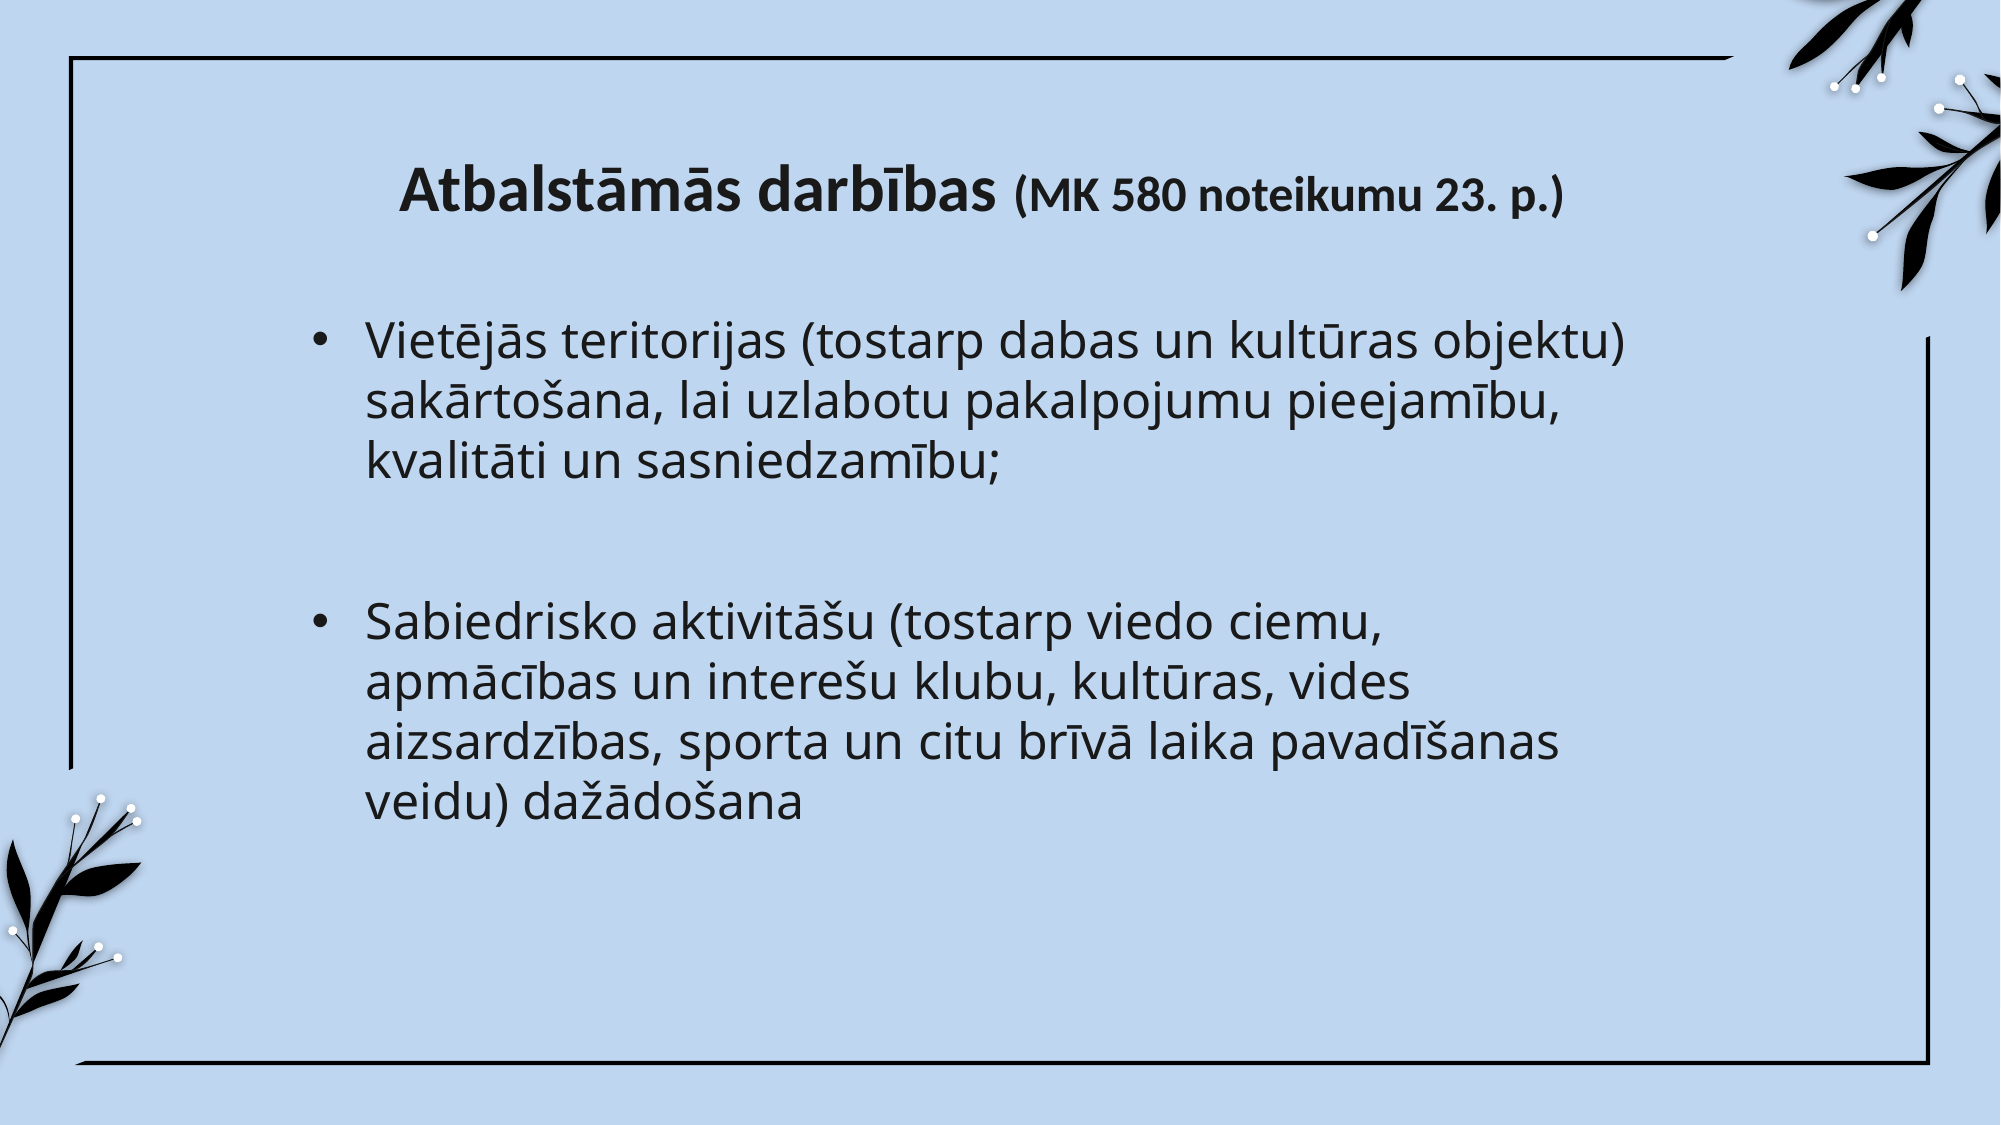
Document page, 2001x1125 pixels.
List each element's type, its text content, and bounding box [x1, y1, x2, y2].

title Atbalstāmās darbības (MK 580 noteikumu 23. p.) [251, 124, 1715, 273]
list Vietējās teritorijas (tostarp dabas un kultūras objektu) sakārtošana, lai uzlabotu pakalpojumu pieejamību, kvalitāti un sasniedzamību; Sabiedrisko aktivitāšu (tostarp viedo ciemu, apmācības un interešu klubu, kultūras, vides aizsardzības, sporta un citu brīvā laika pavadīšanas veidu) dažādošana [270, 288, 1668, 902]
